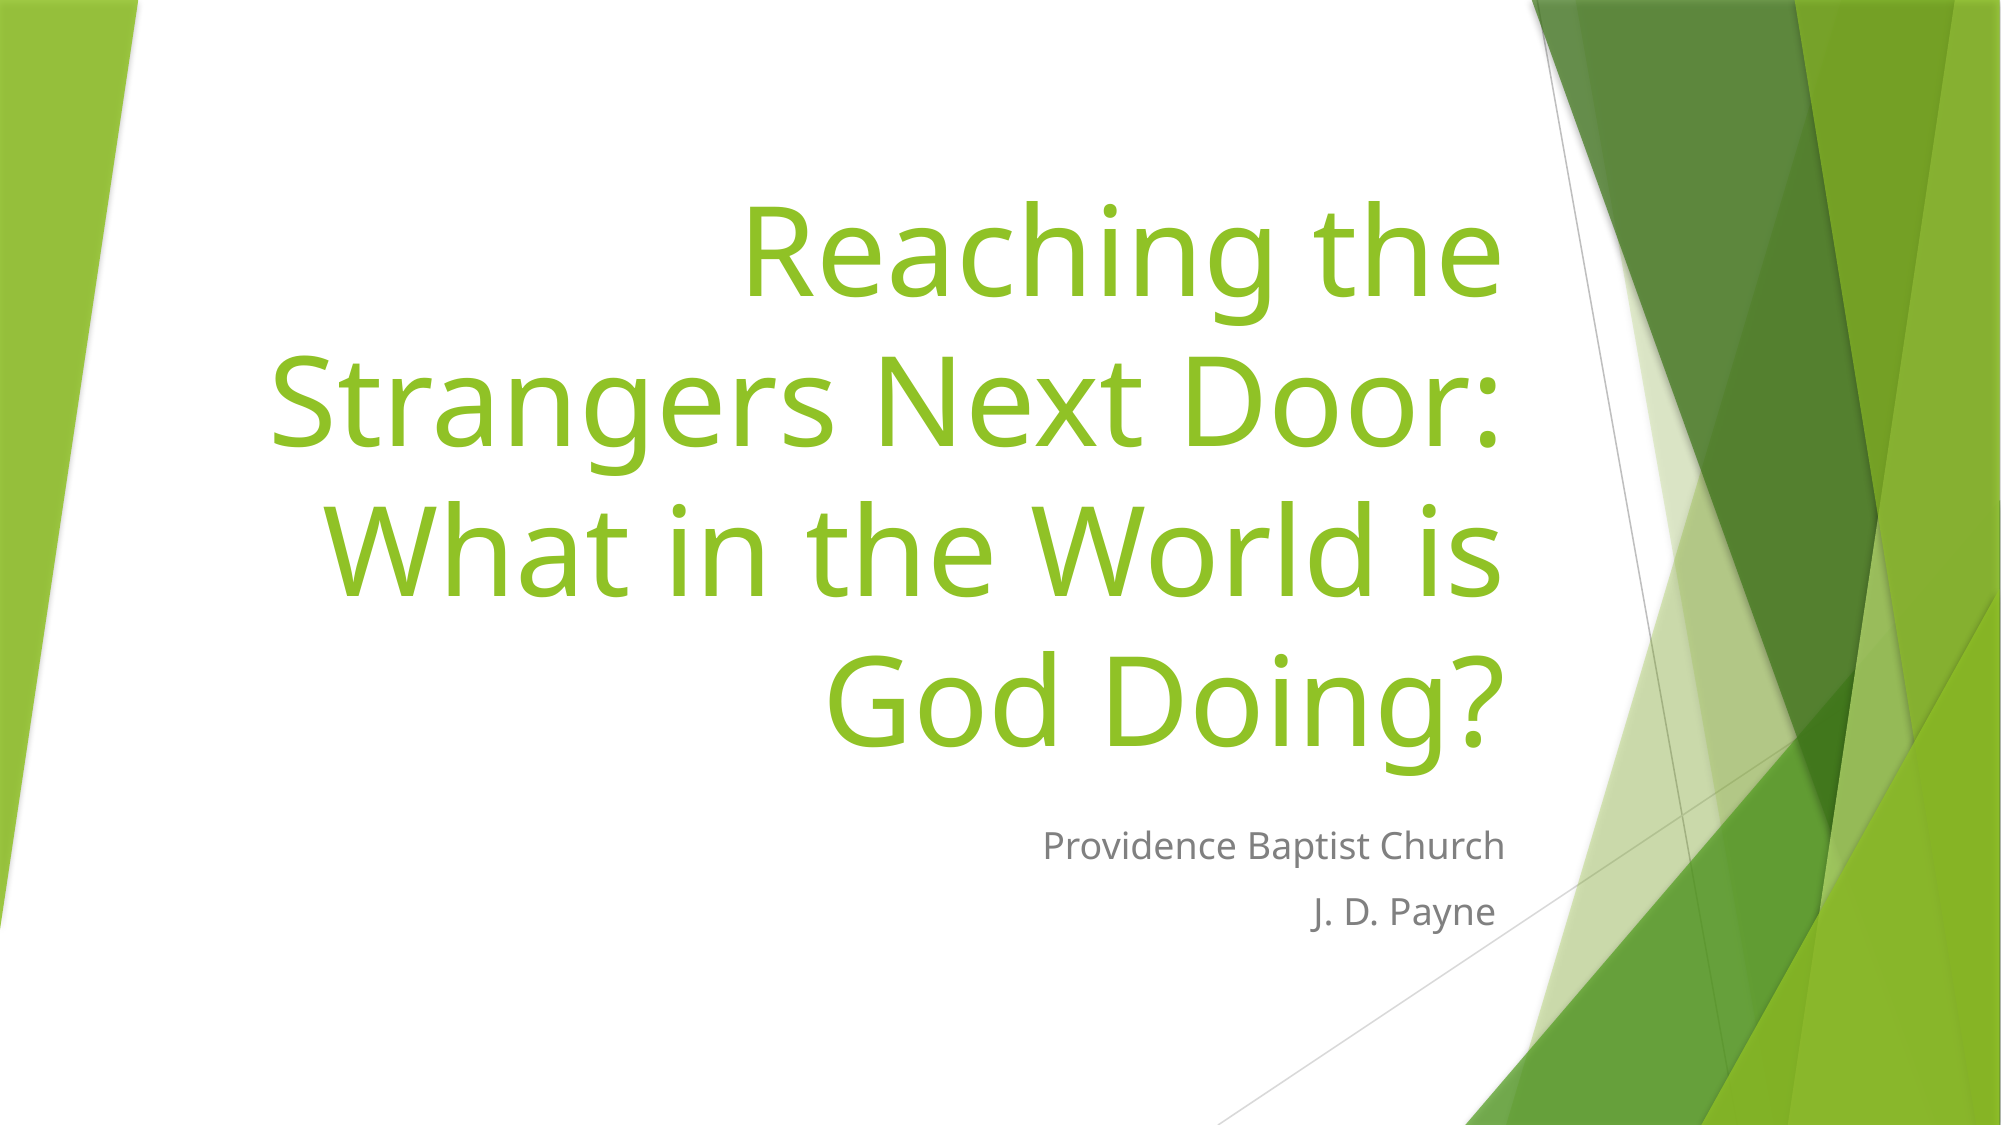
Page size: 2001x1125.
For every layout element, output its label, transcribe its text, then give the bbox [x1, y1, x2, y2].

title Reaching the Strangers Next Door: What in the World is God Doing? [247, 508, 1522, 779]
subtitle Providence Baptist Church J. D. Payne [247, 814, 1522, 995]
